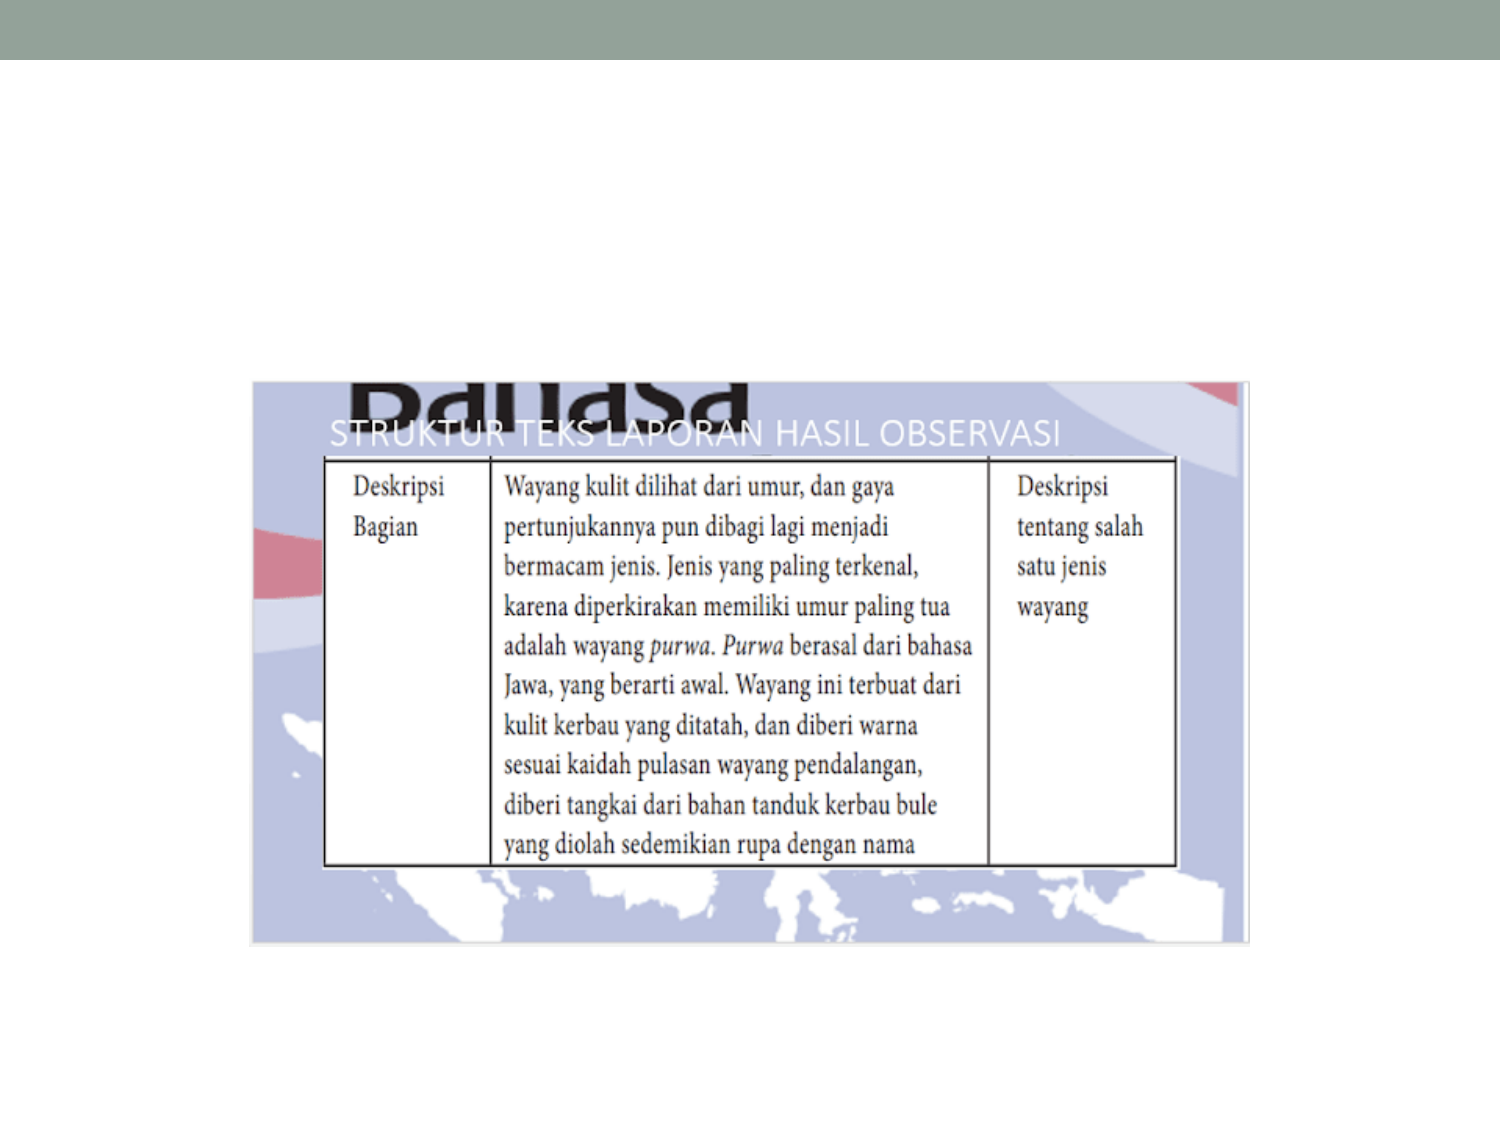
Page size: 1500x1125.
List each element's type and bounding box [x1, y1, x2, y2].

list [249, 377, 1251, 948]
